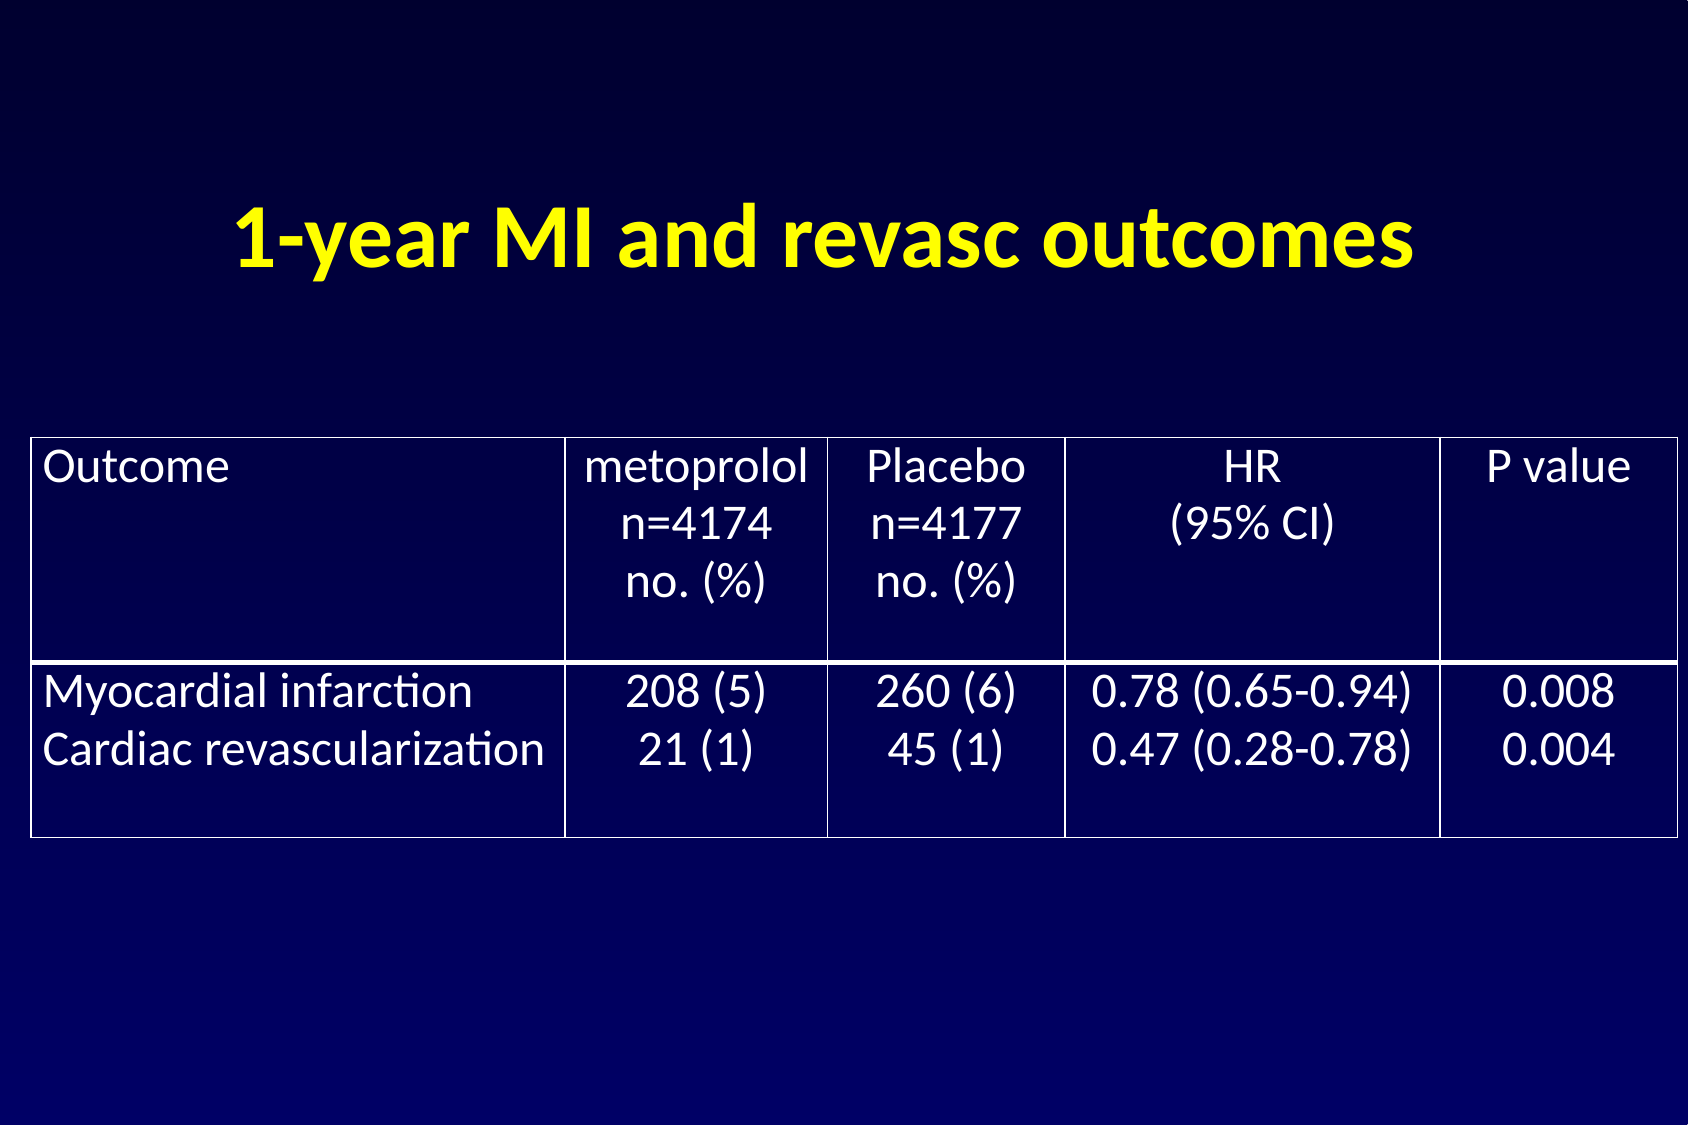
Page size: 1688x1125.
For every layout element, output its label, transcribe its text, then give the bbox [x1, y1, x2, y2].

table_cell Myocardial infarction Cardiac revascularization [32, 665, 564, 837]
table_header Outcome [32, 438, 564, 660]
table_cell 260 (6) 45 (1) [828, 665, 1064, 837]
table_cell 0.78 (0.65-0.94) 0.47 (0.28-0.78) [1066, 665, 1439, 837]
title 1-year MI and revasc outcomes [105, 149, 1541, 313]
table_header P value [1441, 438, 1677, 660]
table_header HR (95% CI) [1066, 438, 1439, 660]
table_header metoprolol n=4174 no. (%) [566, 438, 827, 660]
table_cell 208 (5) 21 (1) [566, 665, 827, 837]
table_header Placebo n=4177 no. (%) [828, 438, 1064, 660]
table_cell 0.008 0.004 [1441, 665, 1677, 837]
